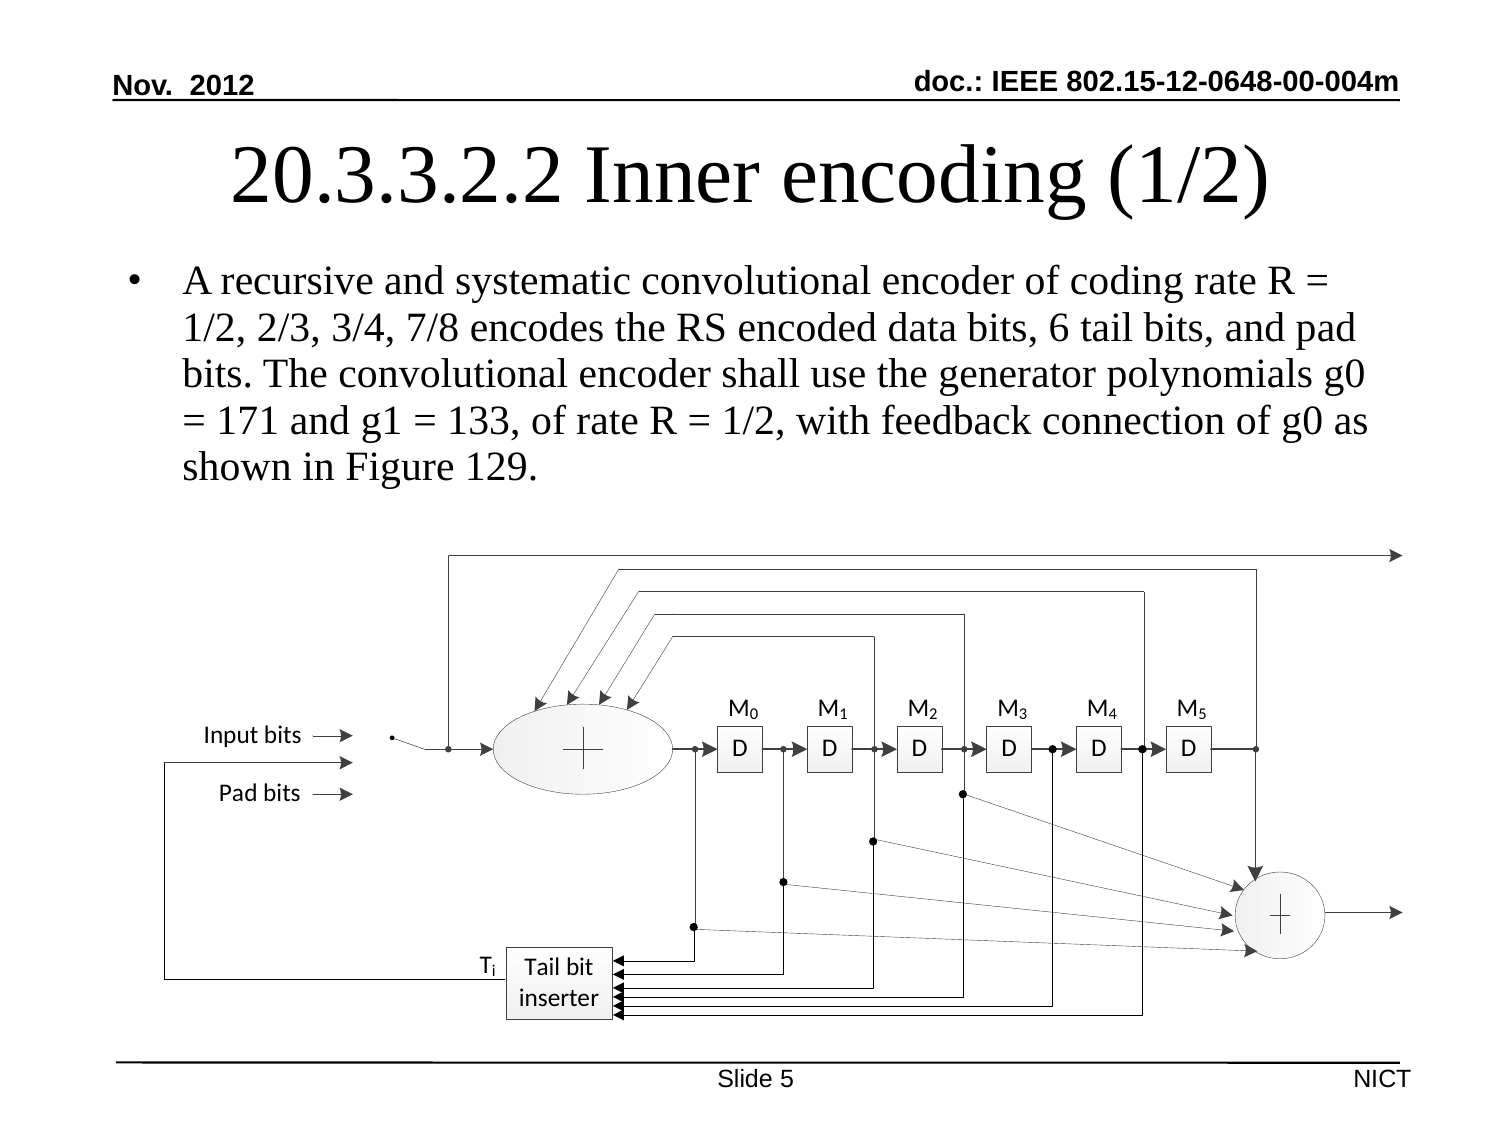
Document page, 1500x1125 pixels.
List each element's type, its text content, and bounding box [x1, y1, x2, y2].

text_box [147, 538, 1420, 1031]
list A recursive and systematic convolutional encoder of coding rate R = 1/2, 2/3, 3/4, 7/8 encodes the RS encoded data bits, 6 tail bits, and pad bits. The convolutional encoder shall use the generator polynomials g0 = 171 and g1 = 133, of rate R = 1/2, with feedback connection of g0 as shown in Figure 129. [112, 249, 1387, 1050]
slide_number Slide 5 [712, 1061, 799, 1123]
title 20.3.3.2.2 Inner encoding (1/2) [113, 112, 1388, 237]
footer NICT [899, 1061, 1412, 1093]
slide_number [111, 66, 424, 102]
